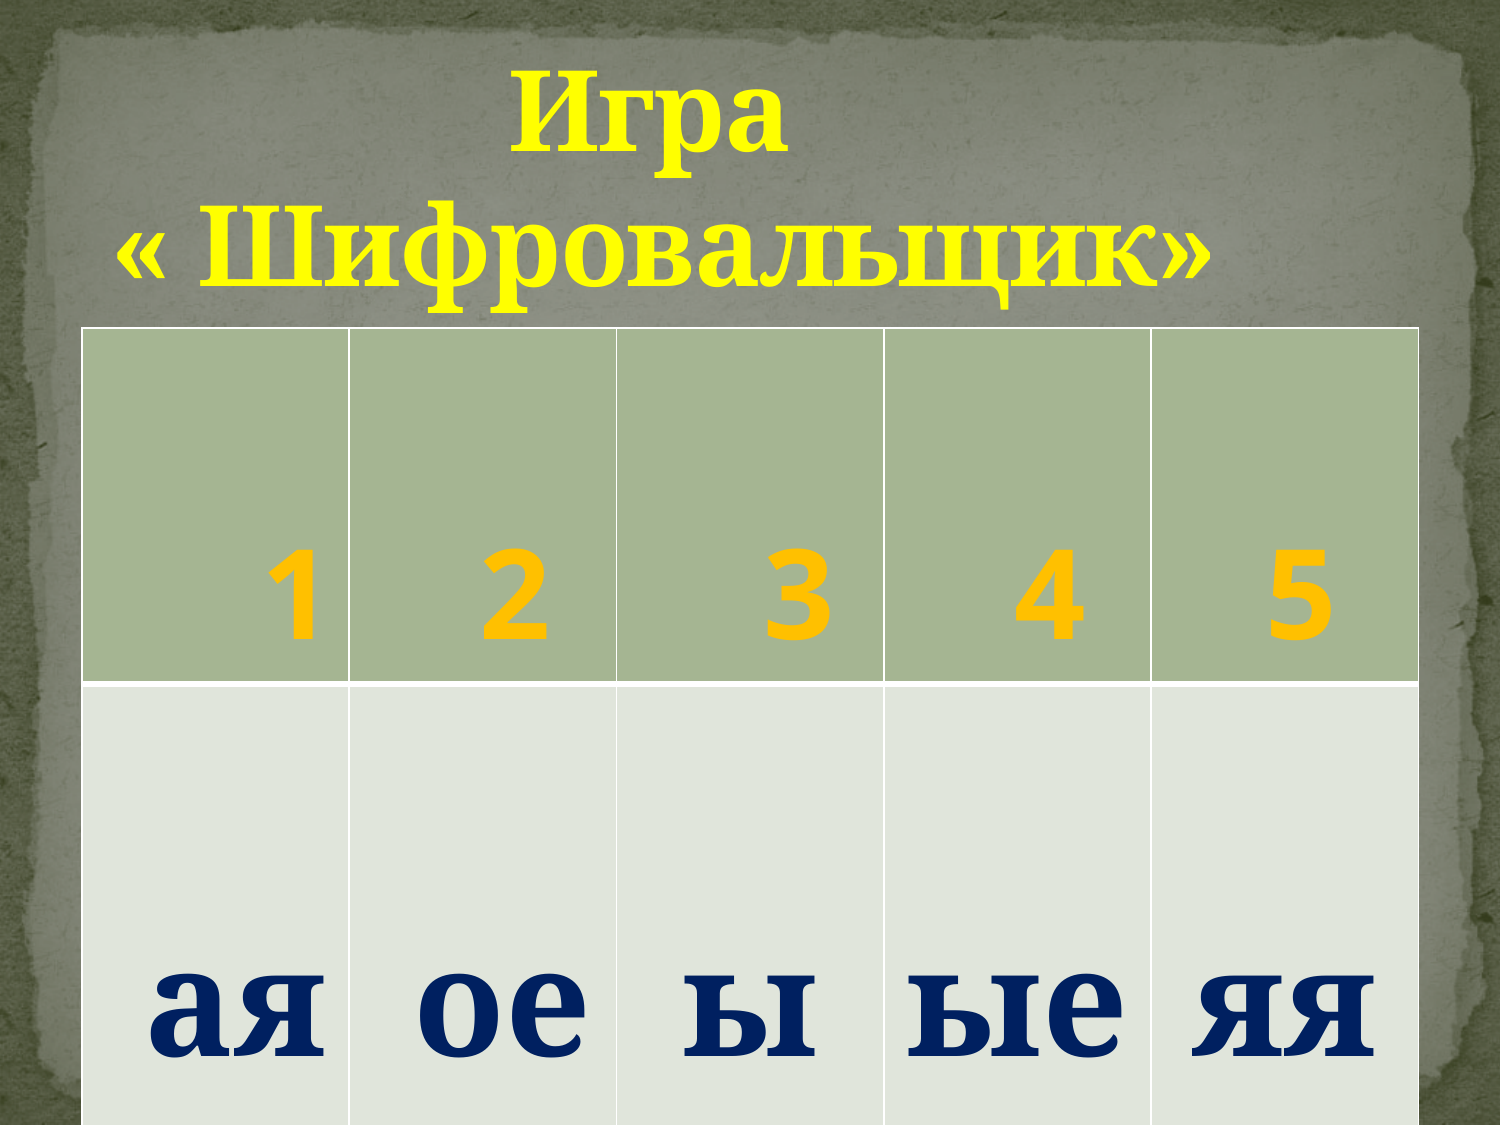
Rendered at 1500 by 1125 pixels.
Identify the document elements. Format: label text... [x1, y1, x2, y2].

table_cell ое [350, 687, 616, 1125]
table_header 4 [885, 329, 1150, 681]
table_header 3 [617, 329, 883, 681]
table_header 1 [83, 329, 348, 681]
table_cell ые [885, 687, 1150, 1125]
table_cell ая [83, 687, 348, 1125]
table_cell яя [1152, 687, 1418, 1125]
table_cell ый [617, 687, 883, 1125]
table_header 5 [1152, 329, 1418, 681]
title Игра « Шифровальщик» [81, 35, 1247, 317]
table_header 2 [350, 329, 616, 681]
